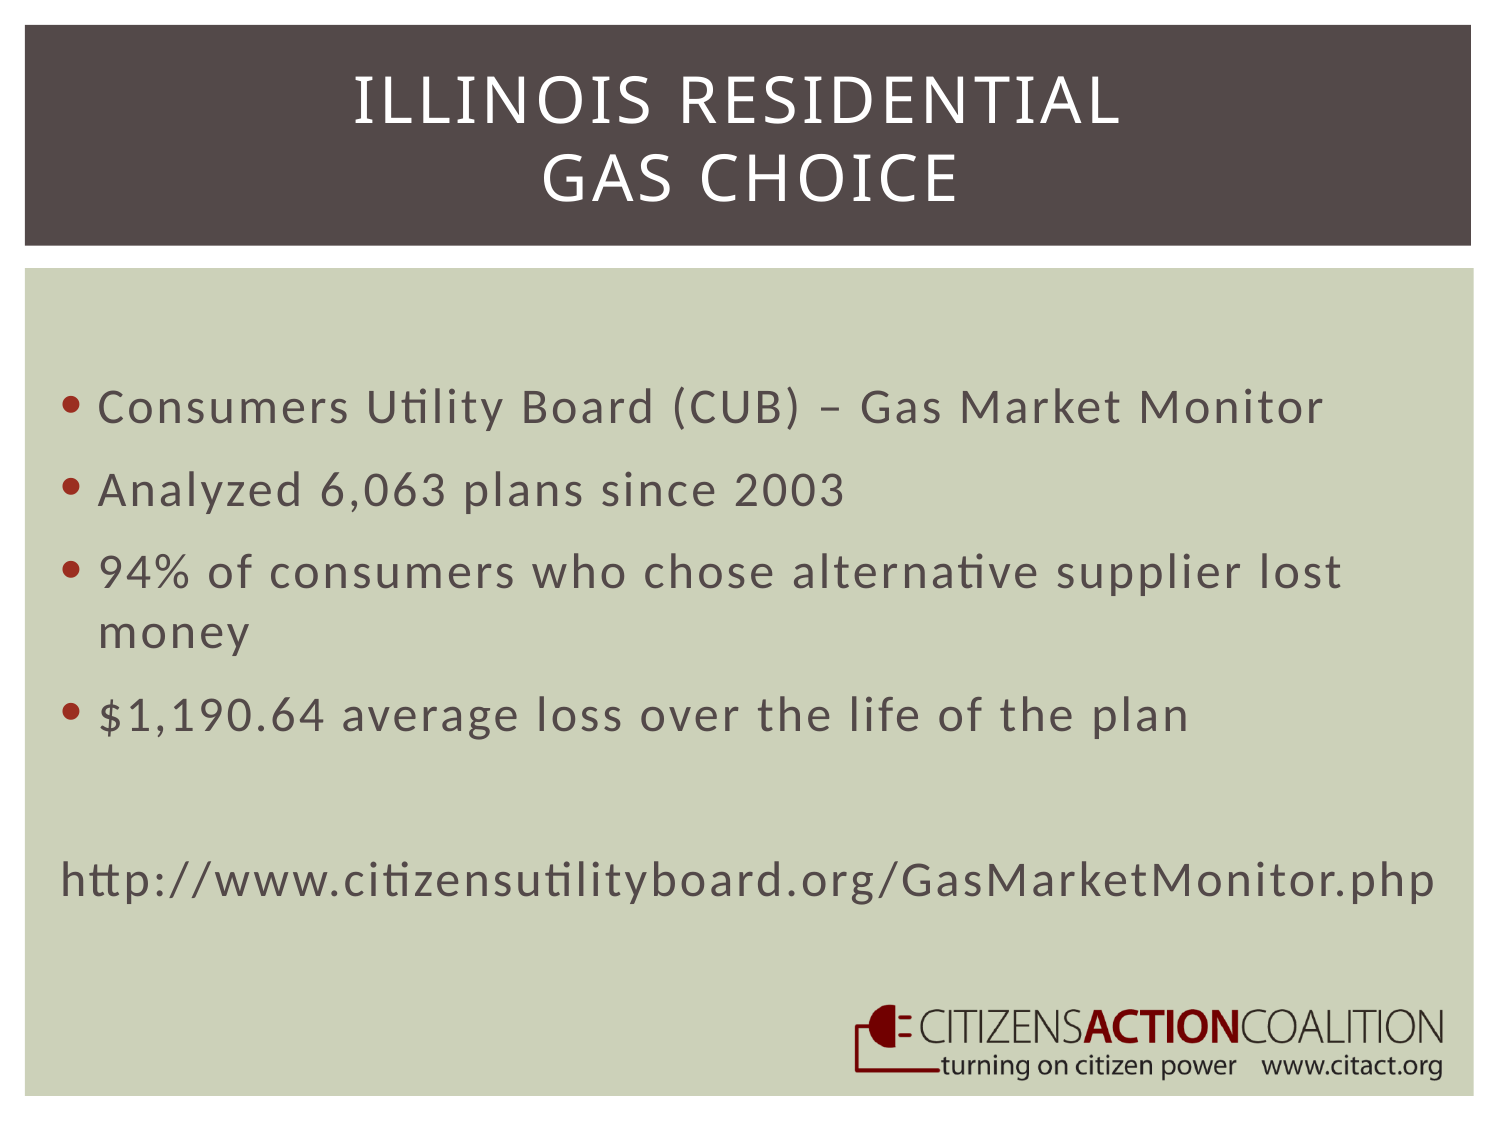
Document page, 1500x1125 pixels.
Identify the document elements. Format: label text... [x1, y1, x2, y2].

list Consumers Utility Board (CUB) – Gas Market Monitor Analyzed 6,063 plans since 2003 94% of consumers who chose alternative supplier lost money $1,190.64 average loss over the life of the plan http://www.citizensutilityboard.org/GasMarketMonitor.php [37, 366, 1500, 1000]
picture [849, 999, 1451, 1086]
title Illinois Residential Gas Choice [24, 50, 1475, 223]
